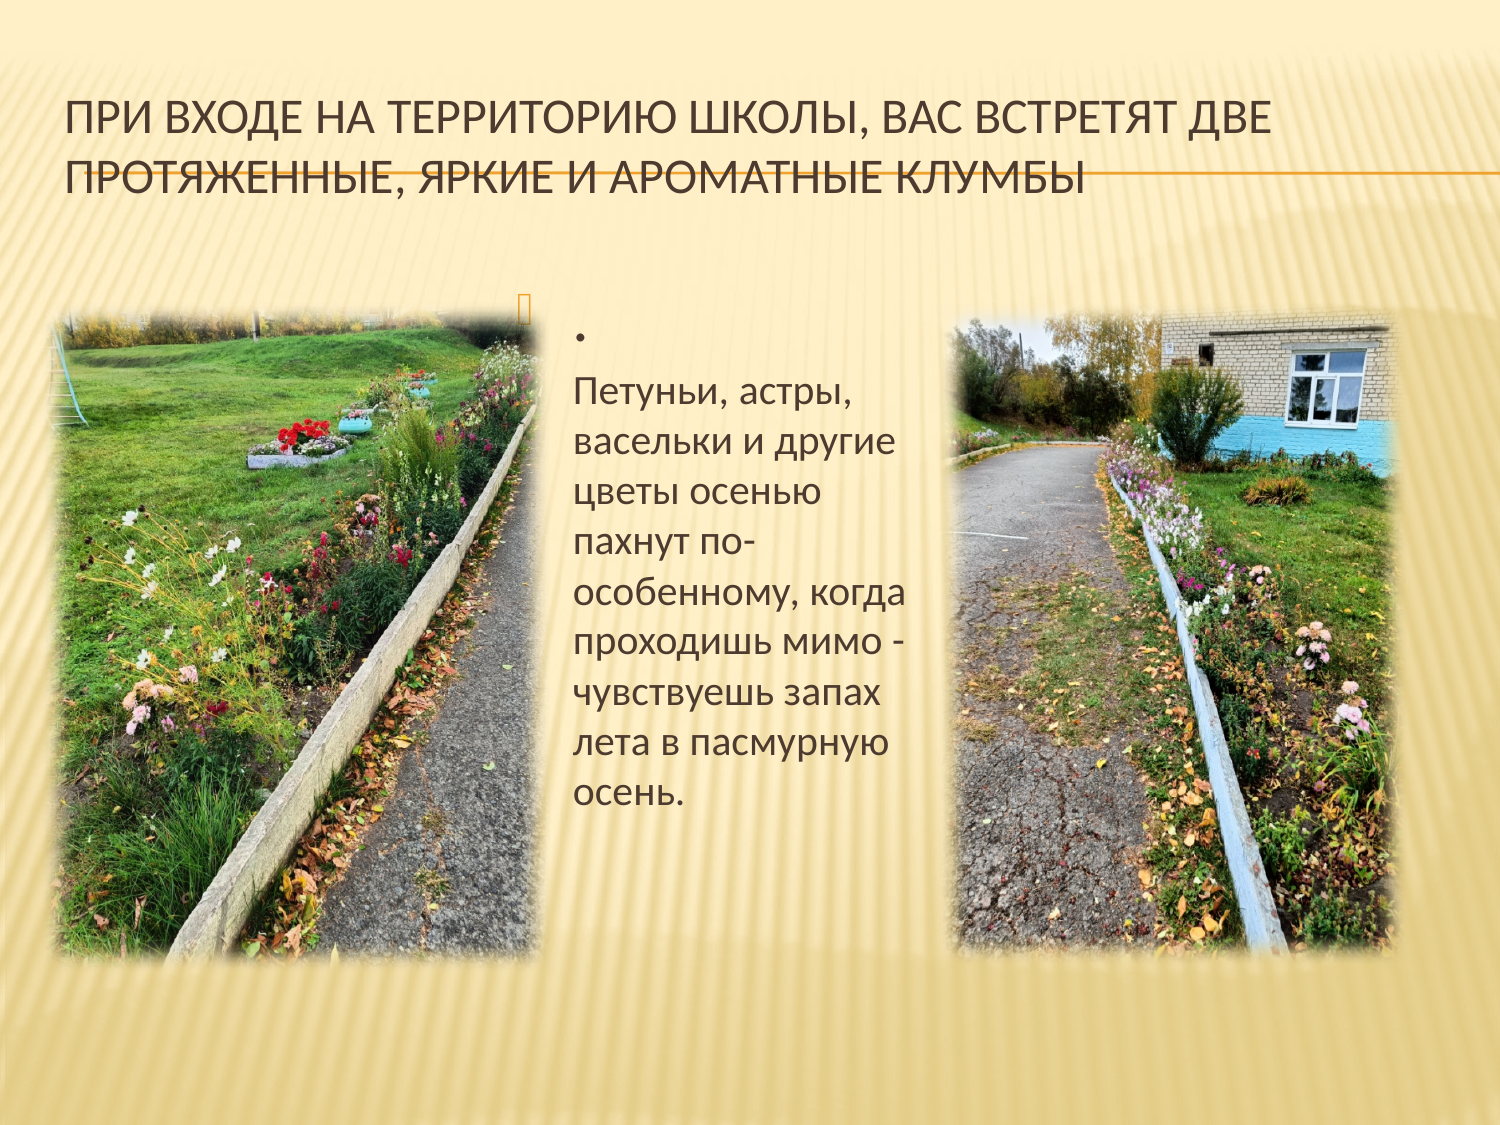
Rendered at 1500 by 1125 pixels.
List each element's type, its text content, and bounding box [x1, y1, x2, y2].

title При входе на территорию школы, вас встретят две протяженные, яркие и ароматные клумбы [50, 75, 1475, 213]
picture [938, 302, 1407, 965]
list . Петуньи, астры, васельки и другие цветы осенью пахнут по-особенному, когда проходишь мимо - чувствуешь запах лета в пасмурную осень. [501, 267, 963, 1010]
picture [40, 302, 550, 972]
